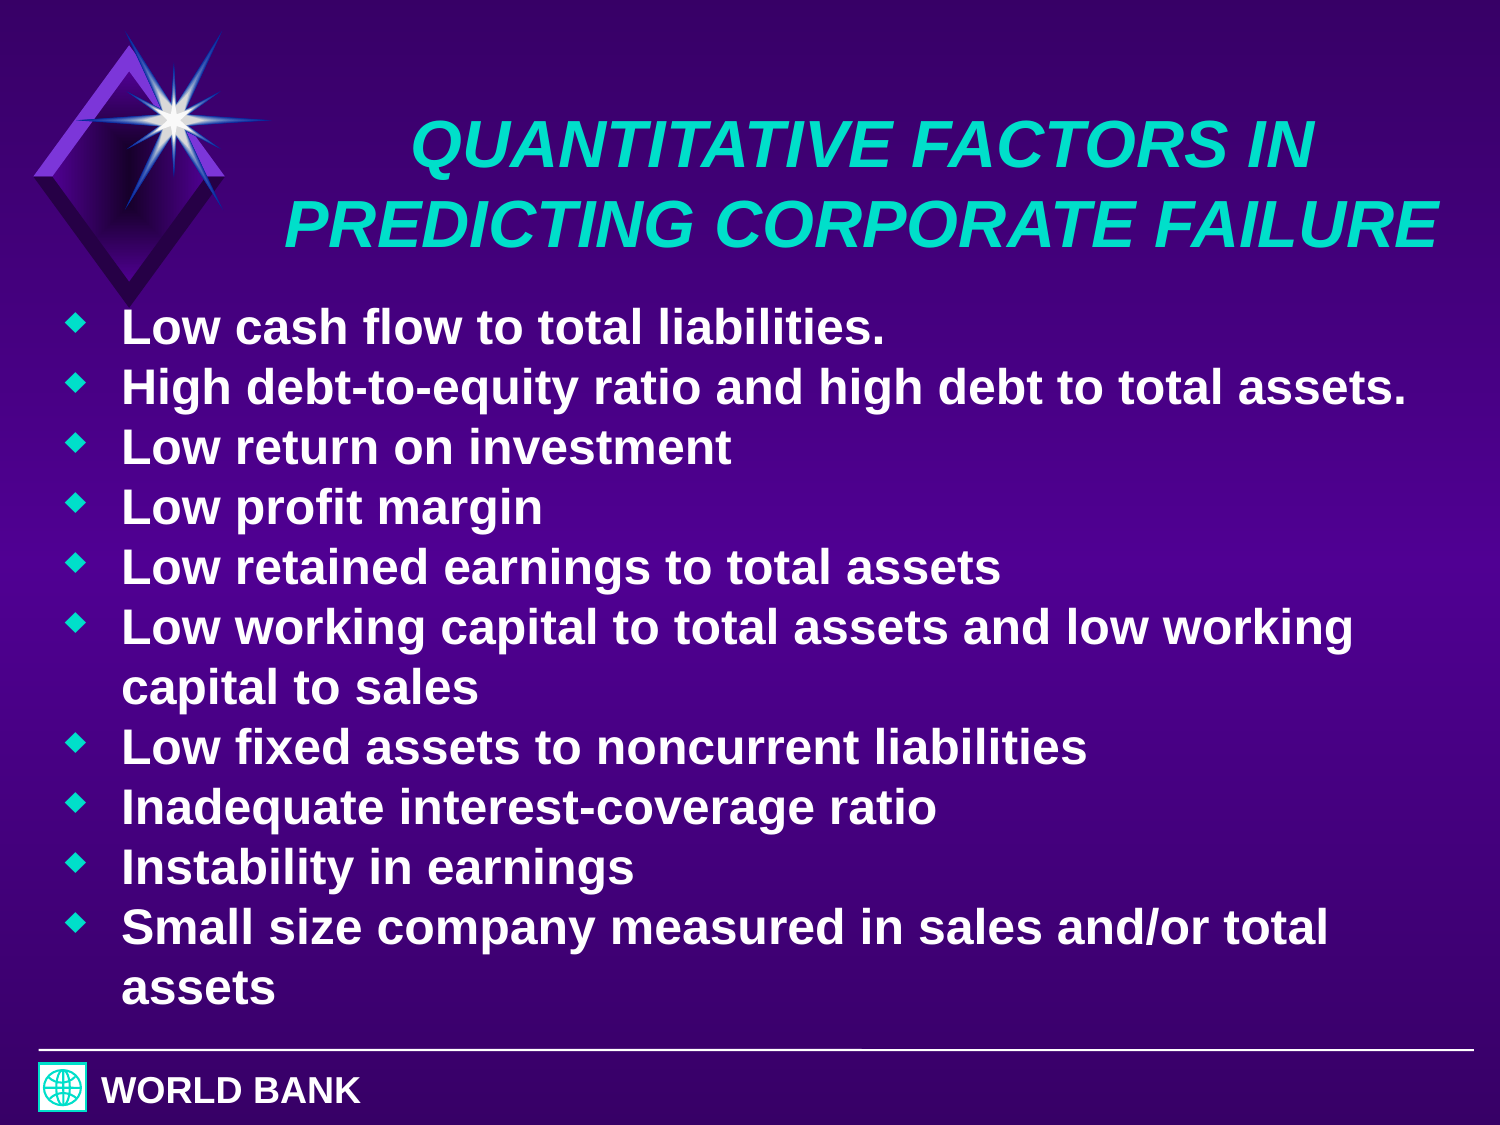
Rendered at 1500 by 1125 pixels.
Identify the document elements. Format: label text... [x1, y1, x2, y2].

text_box [512, 1026, 988, 1100]
title QUANTITATIVE FACTORS IN PREDICTING CORPORATE FAILURE [261, 86, 1463, 276]
text_box [112, 1026, 425, 1100]
list Low cash flow to total liabilities. High debt-to-equity ratio and high debt to total assets. Low return on investment Low profit margin Low retained earnings to total assets Low working capital to total assets and low working capital to sales Low fixed assets to noncurrent liabilities Inadequate interest-coverage ratio Instability in earnings Small size company measured in sales and/or total assets [49, 286, 1438, 1026]
